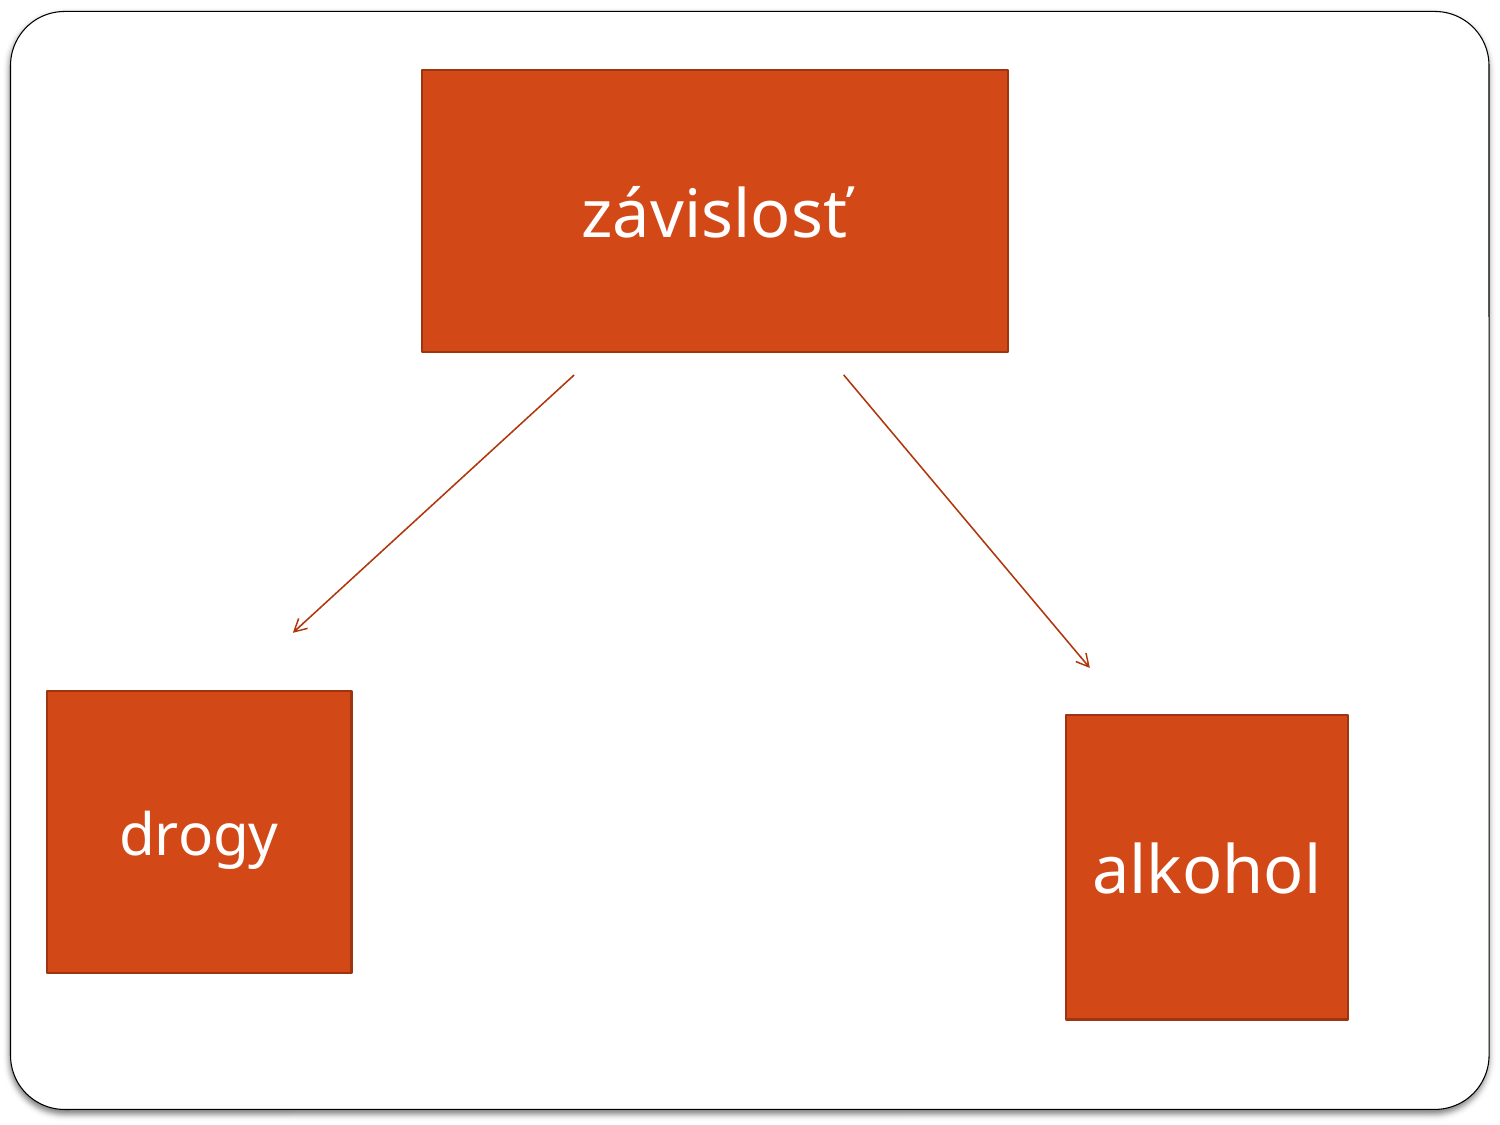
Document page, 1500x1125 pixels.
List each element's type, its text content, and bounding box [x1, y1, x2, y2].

text_box alkohol [1065, 714, 1349, 1021]
text_box drogy [46, 690, 353, 974]
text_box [292, 374, 575, 633]
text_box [820, 398, 1114, 645]
text_box závislosť [421, 69, 1009, 353]
